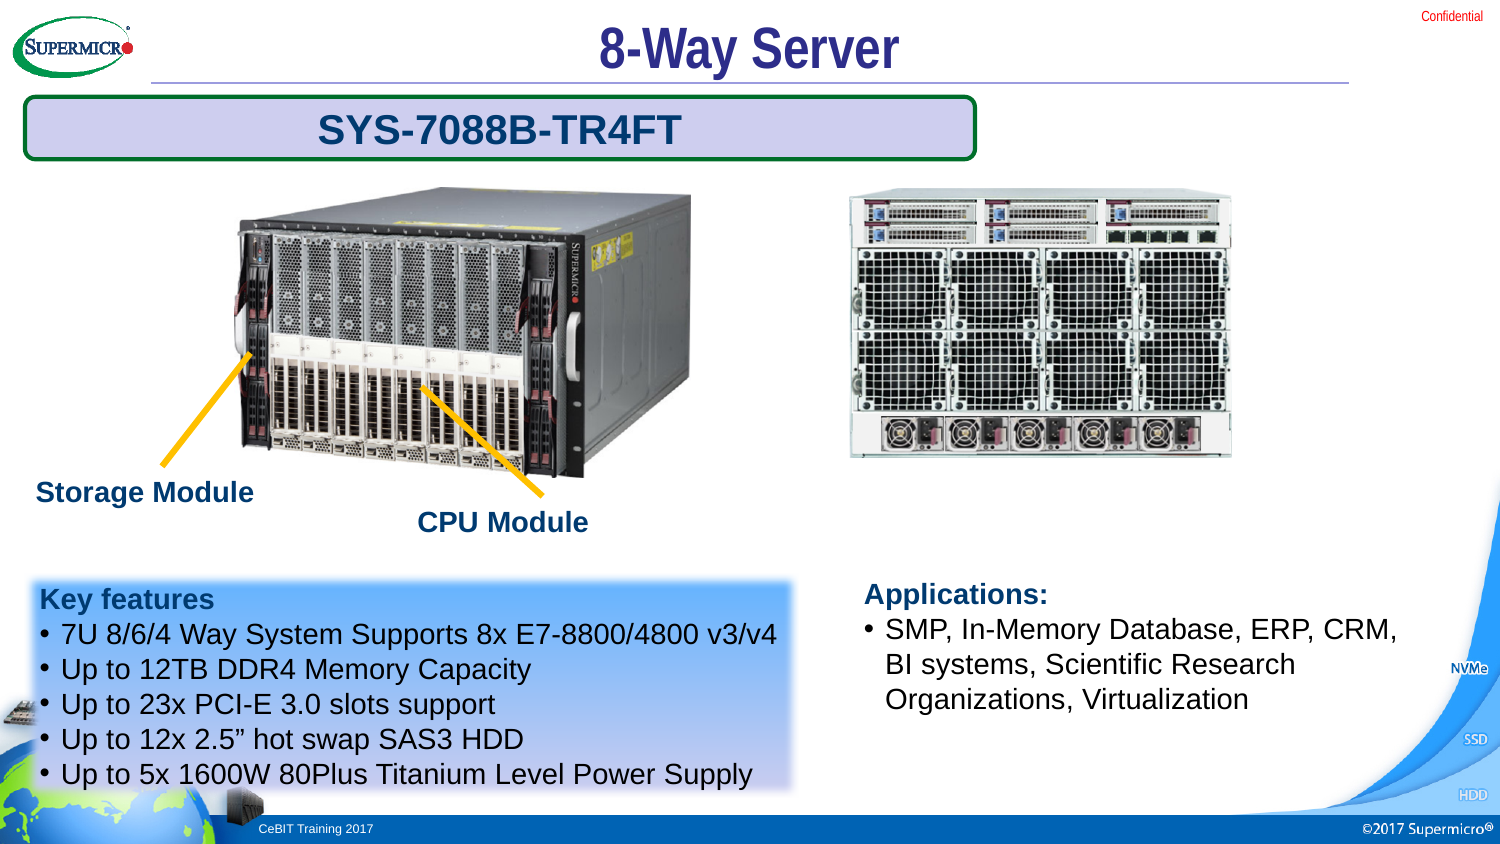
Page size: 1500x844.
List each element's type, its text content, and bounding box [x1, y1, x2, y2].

title 8-Way Server [150, 14, 1350, 76]
text_box Key features 7U 8/6/4 Way System Supports 8x E7-8800/4800 v3/v4 Up to 12TB DDR4 Memory Capacity Up to 23x PCI-E 3.0 slots support Up to 12x 2.5” hot swap SAS3 HDD Up to 5x 1600W 80Plus Titanium Level Power Supply [40, 588, 785, 784]
text_box CPU Module [402, 496, 683, 546]
picture [0, 0, 1500, 844]
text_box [161, 352, 251, 467]
text_box Storage Module [20, 466, 304, 516]
text_box SYS-7088B-TR4FT [22, 94, 978, 162]
text_box Applications: SMP, In-Memory Database, ERP, CRM, BI systems, Scientific Research Organizations, Virtualization [849, 568, 1415, 723]
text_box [421, 386, 543, 497]
